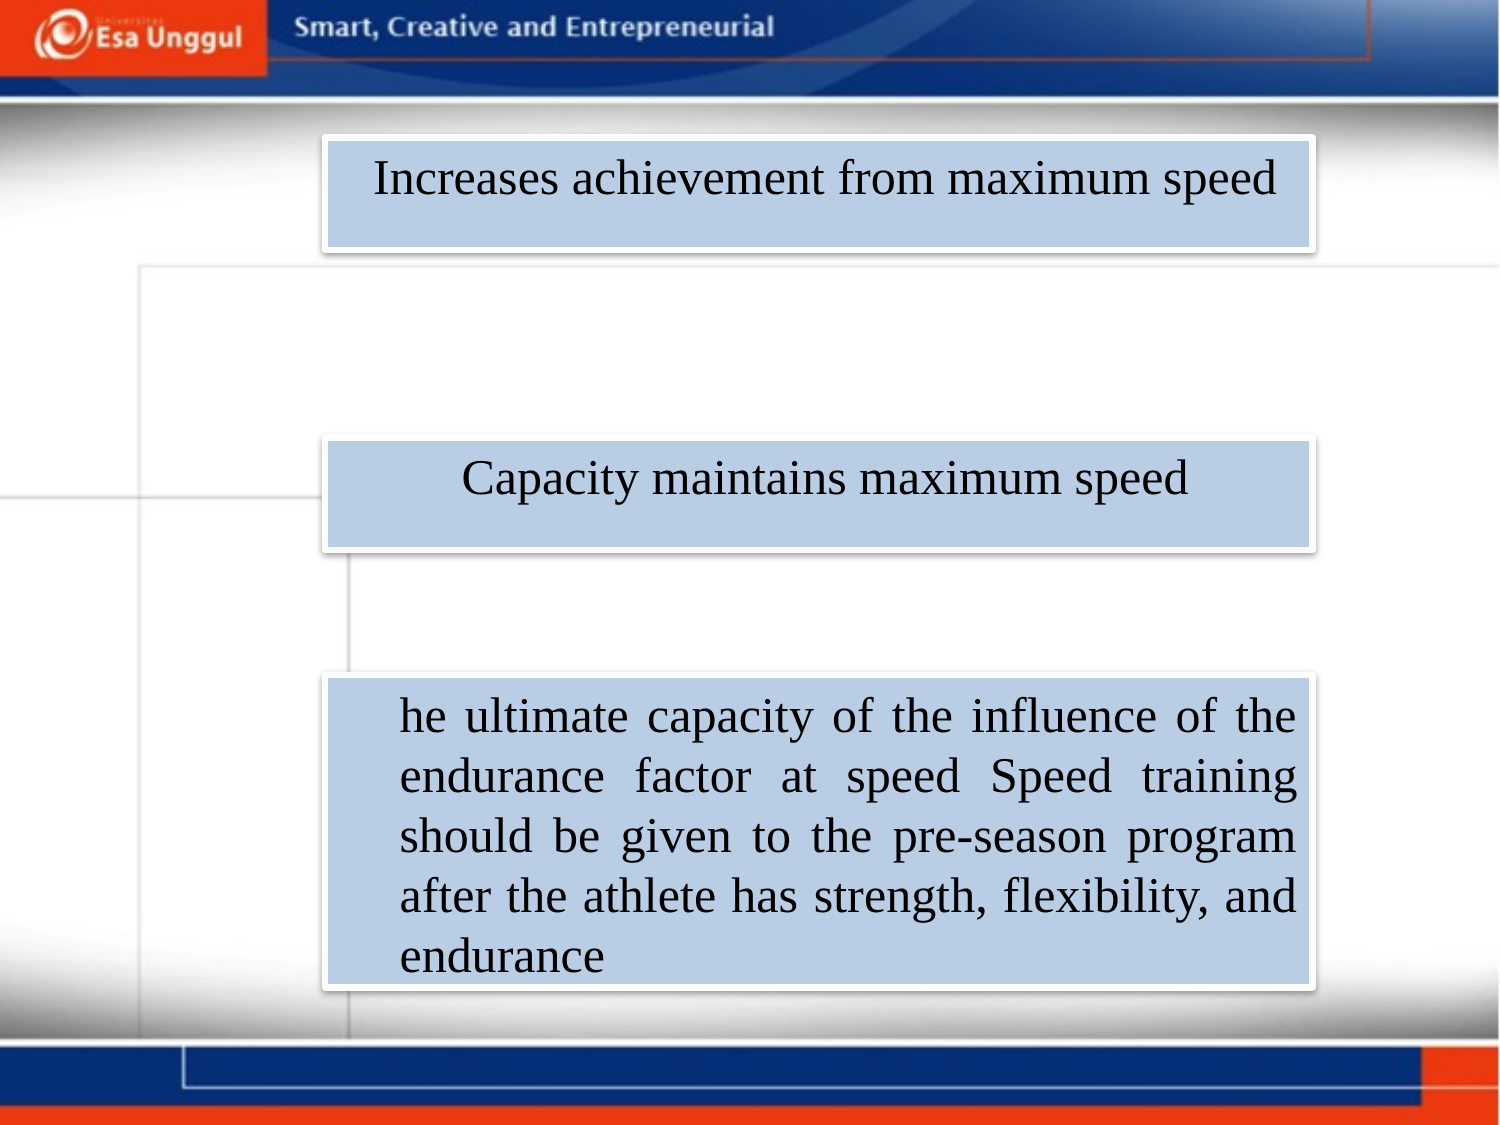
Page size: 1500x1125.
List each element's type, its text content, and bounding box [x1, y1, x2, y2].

picture [0, 0, 1500, 1125]
text_box Increases achievement from maximum speed [322, 134, 1316, 253]
text_box Capacity maintains maximum speed [322, 434, 1316, 553]
text_box he ultimate capacity of the influence of the endurance factor at speed Speed training should be given to the pre-season program after the athlete has strength, flexibility, and endurance [322, 672, 1316, 991]
